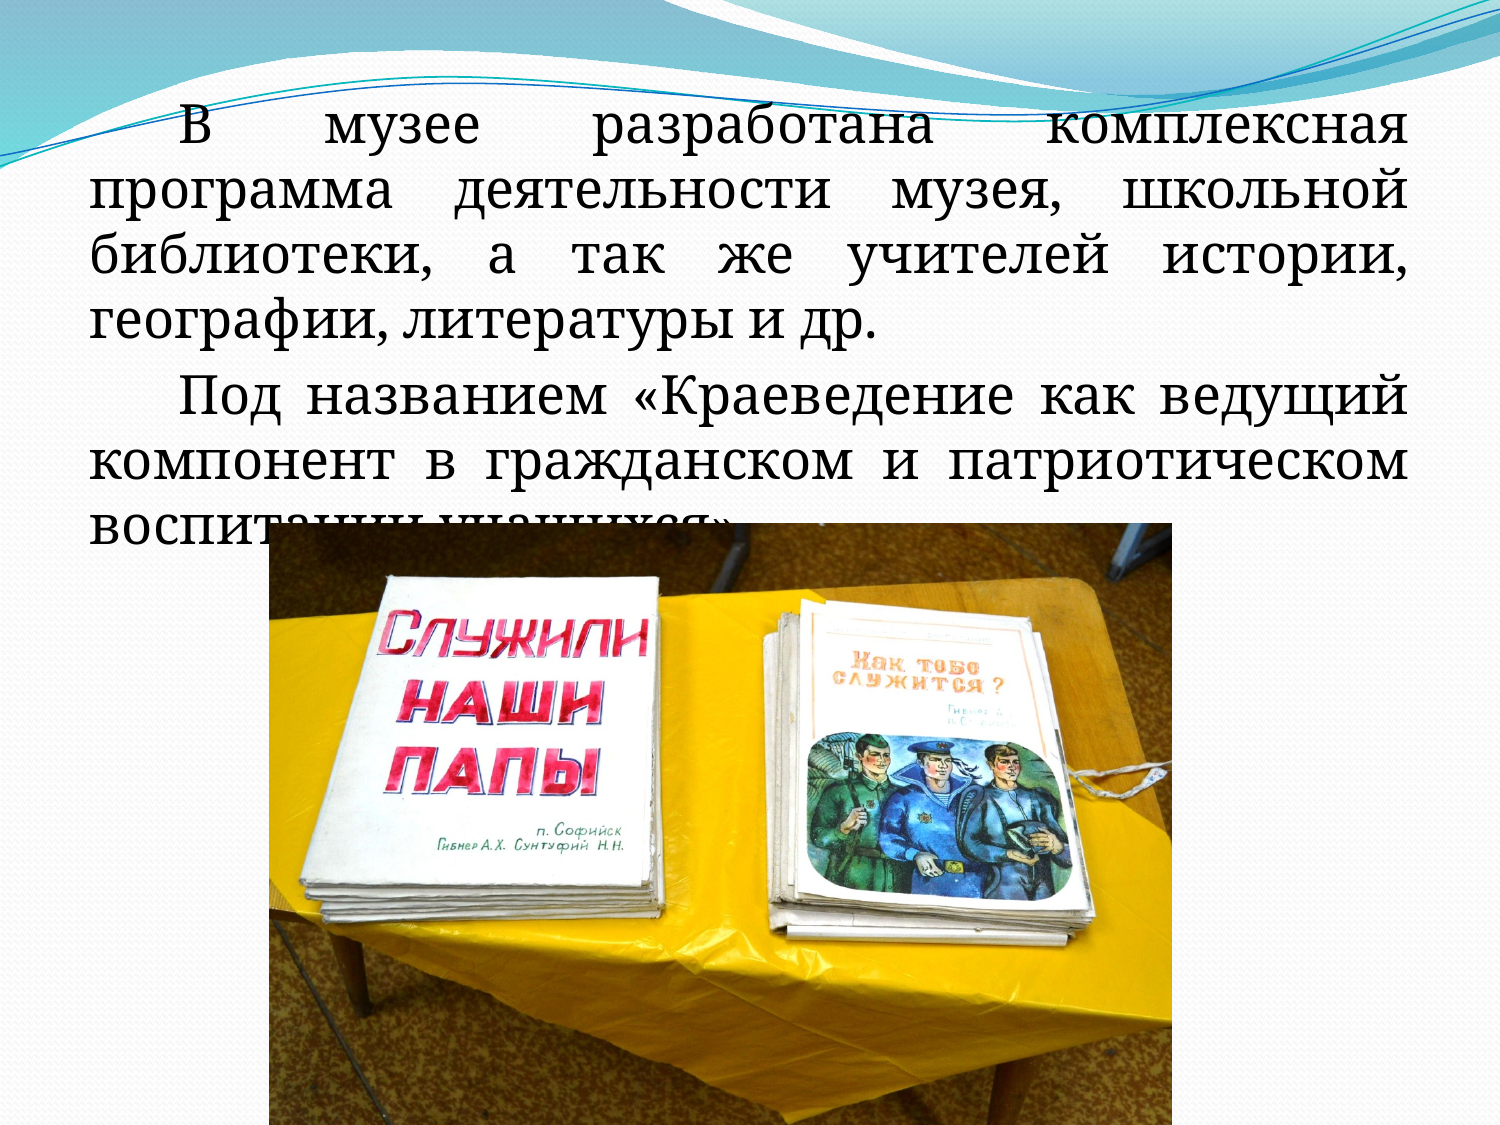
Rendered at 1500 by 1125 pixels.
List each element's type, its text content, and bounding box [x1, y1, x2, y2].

list В музее разработана комплексная программа деятельности музея, школьной библиотеки, а так же учителей истории, географии, литературы и др. Под названием «Краеведение как ведущий компонент в гражданском и патриотическом воспитании учащихся» [75, 82, 1425, 1038]
picture [269, 523, 1173, 1125]
